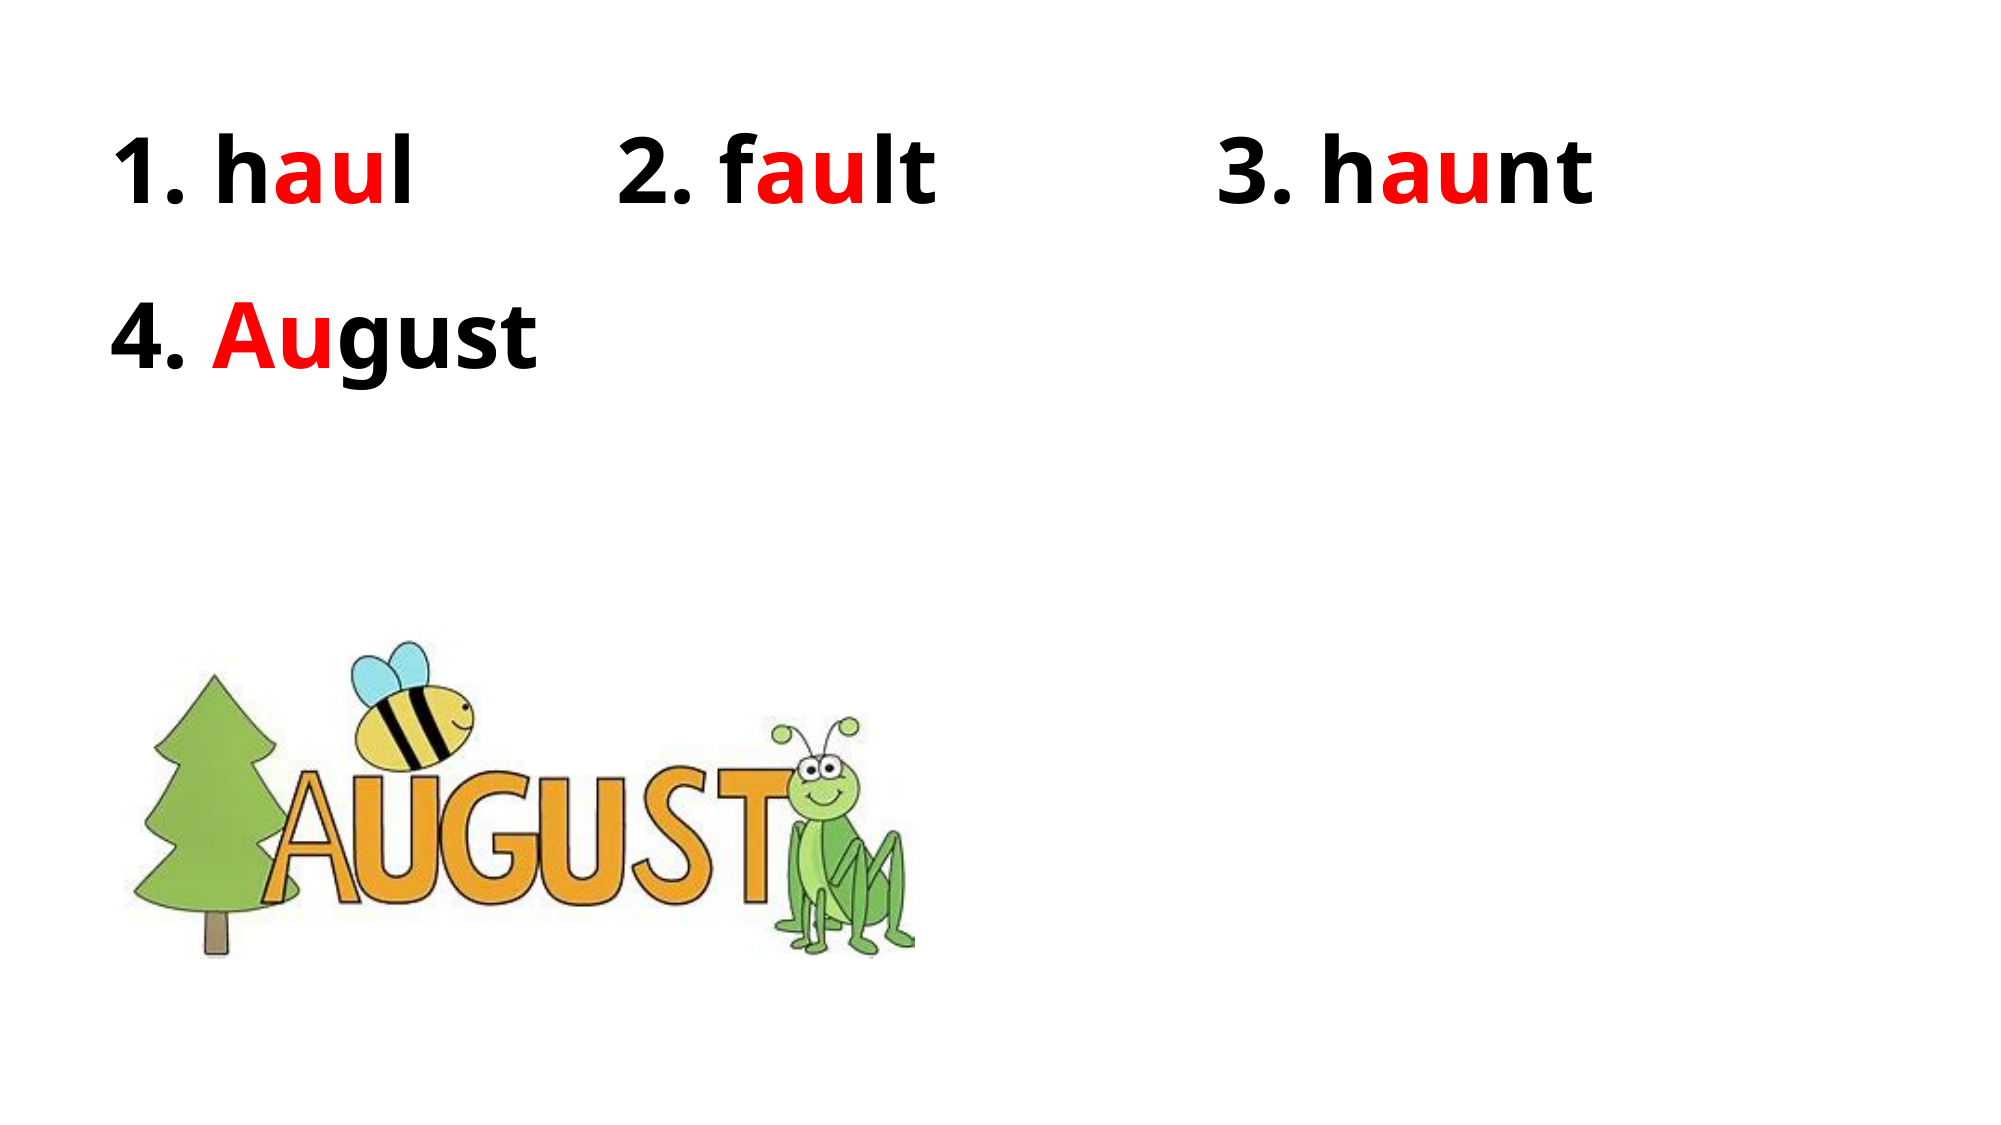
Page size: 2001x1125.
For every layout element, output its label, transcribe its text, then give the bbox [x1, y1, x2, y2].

picture [95, 626, 915, 959]
text_box haul 2. fault 3. haunt 4. August [95, 49, 1934, 395]
